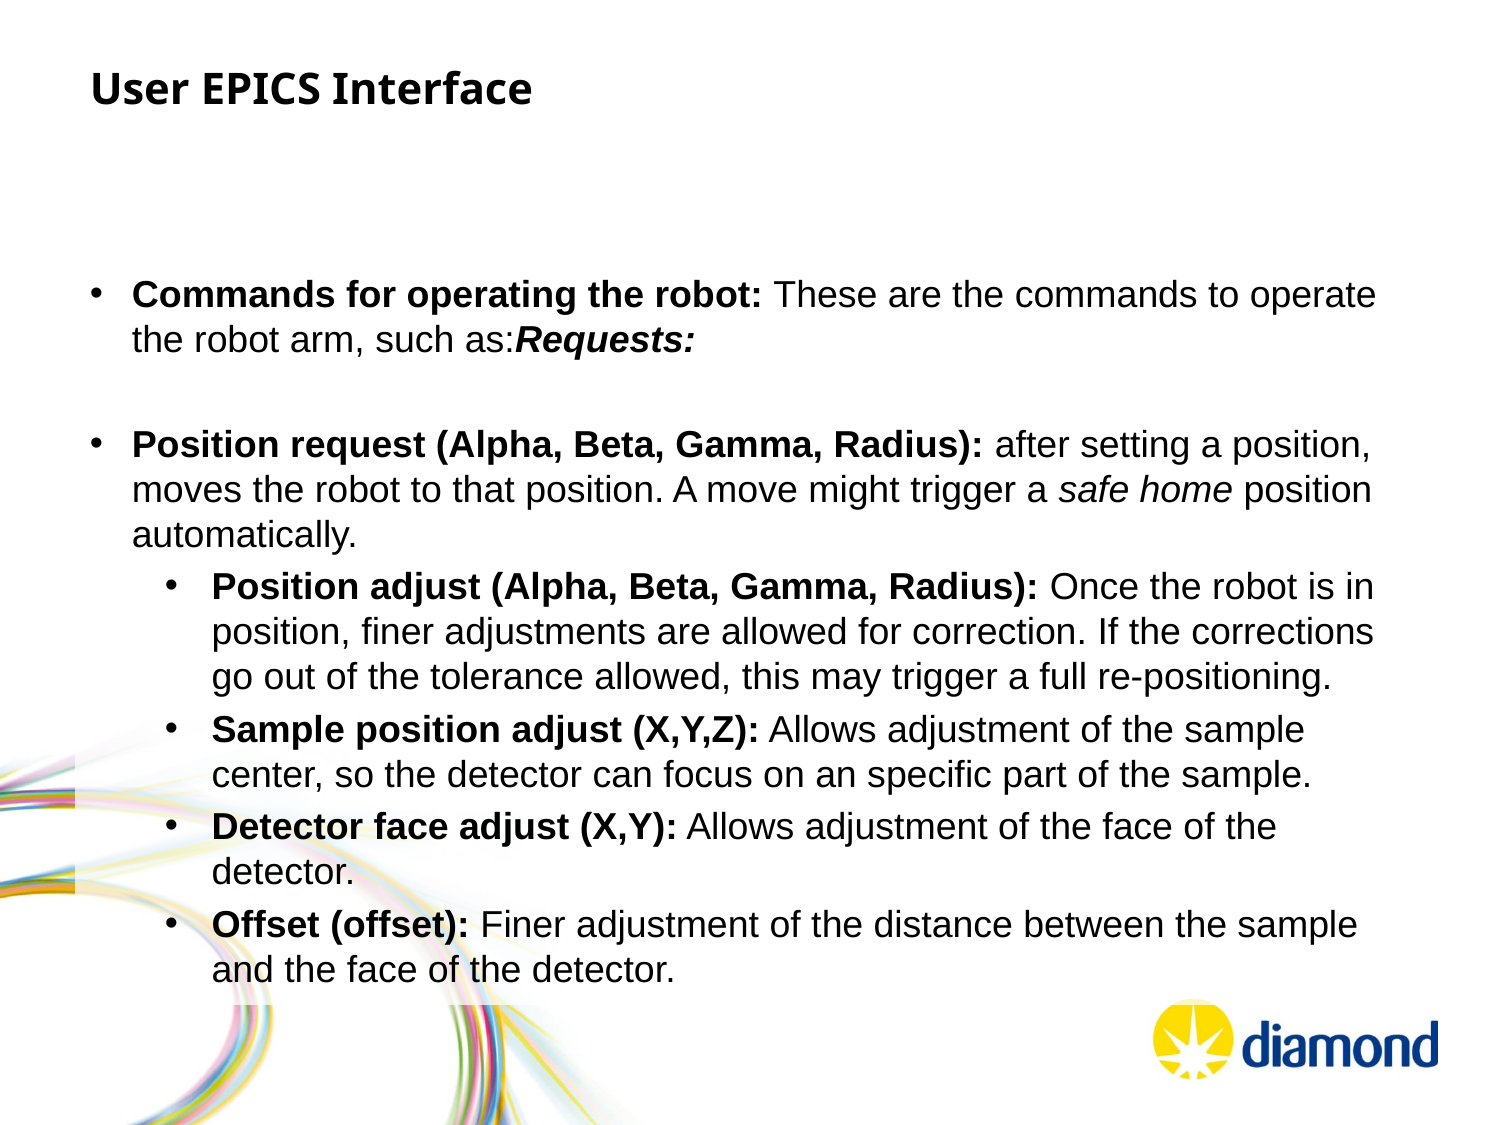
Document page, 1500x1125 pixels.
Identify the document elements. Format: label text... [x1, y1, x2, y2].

title User EPICS Interface [75, 45, 1425, 233]
list Commands for operating the robot: These are the commands to operate the robot arm, such as:Requests: Position request (Alpha, Beta, Gamma, Radius): after setting a position, moves the robot to that position. A move might trigger a safe home position automatically. Position adjust (Alpha, Beta, Gamma, Radius): Once the robot is in position, finer adjustments are allowed for correction. If the corrections go out of the tolerance allowed, this may trigger a full re-positioning. Sample position adjust (X,Y,Z): Allows adjustment of the sample center, so the detector can focus on an specific part of the sample. Detector face adjust (X,Y): Allows adjustment of the face of the detector. Offset (offset): Finer adjustment of the distance between the sample and the face of the detector. [75, 262, 1425, 1005]
picture [0, 587, 1438, 1125]
